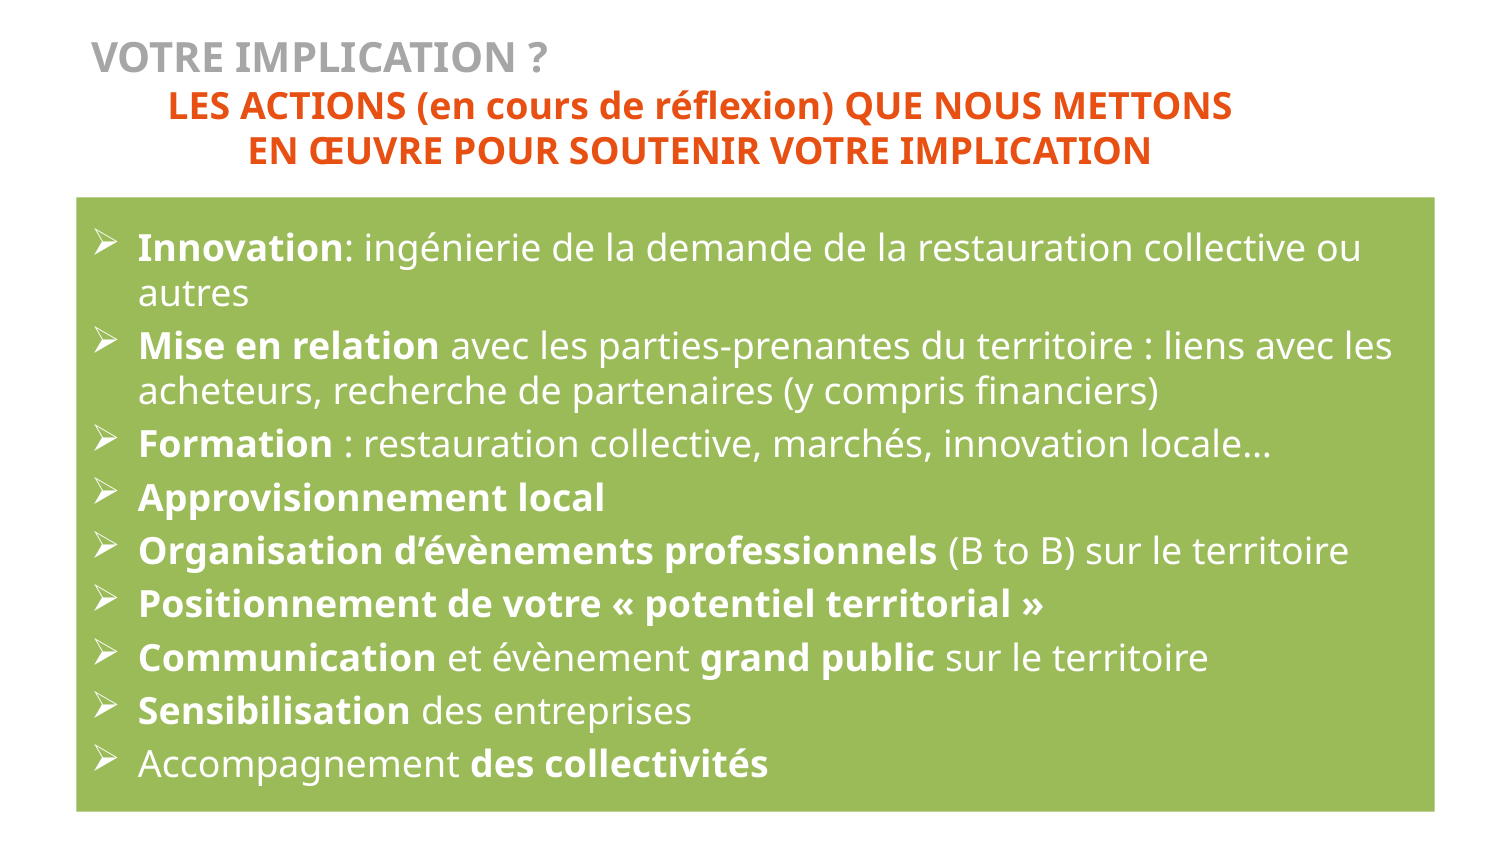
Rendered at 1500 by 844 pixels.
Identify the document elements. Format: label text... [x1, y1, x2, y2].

text_box Les actions (en cours de réflexion) que nous mettons en œuvre pour soutenir votre implication [88, 74, 1322, 180]
text_box Innovation: ingénierie de la demande de la restauration collective ou autres Mise en relation avec les parties-prenantes du territoire : liens avec les acheteurs, recherche de partenaires (y compris financiers) Formation : restauration collective, marchés, innovation locale… Approvisionnement local Organisation d’évènements professionnels (B to B) sur le territoire Positionnement de votre « potentiel territorial » Communication et évènement grand public sur le territoire Sensibilisation des entreprises Accompagnement des collectivités [74, 195, 1437, 814]
text_box Votre implication ? [76, 18, 1458, 89]
